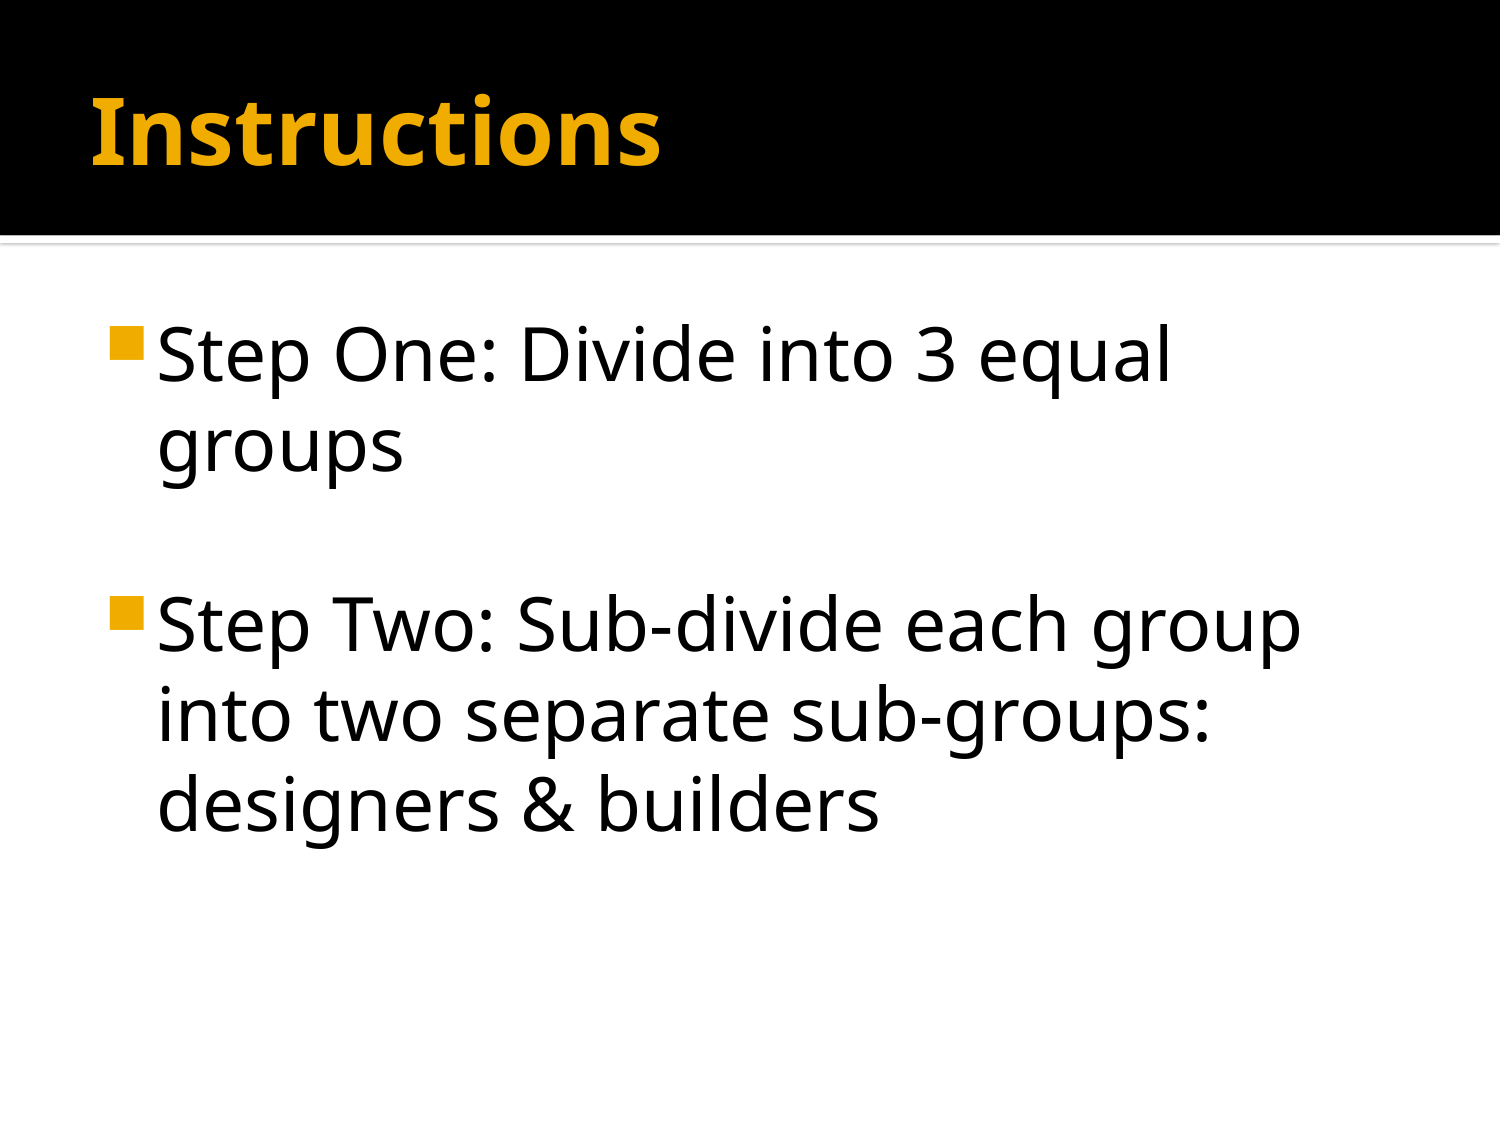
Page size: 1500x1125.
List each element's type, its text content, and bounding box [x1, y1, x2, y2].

list Step One: Divide into 3 equal groups Step Two: Sub-divide each group into two separate sub-groups: designers & builders [75, 291, 1425, 1050]
title Instructions [75, 25, 1425, 231]
